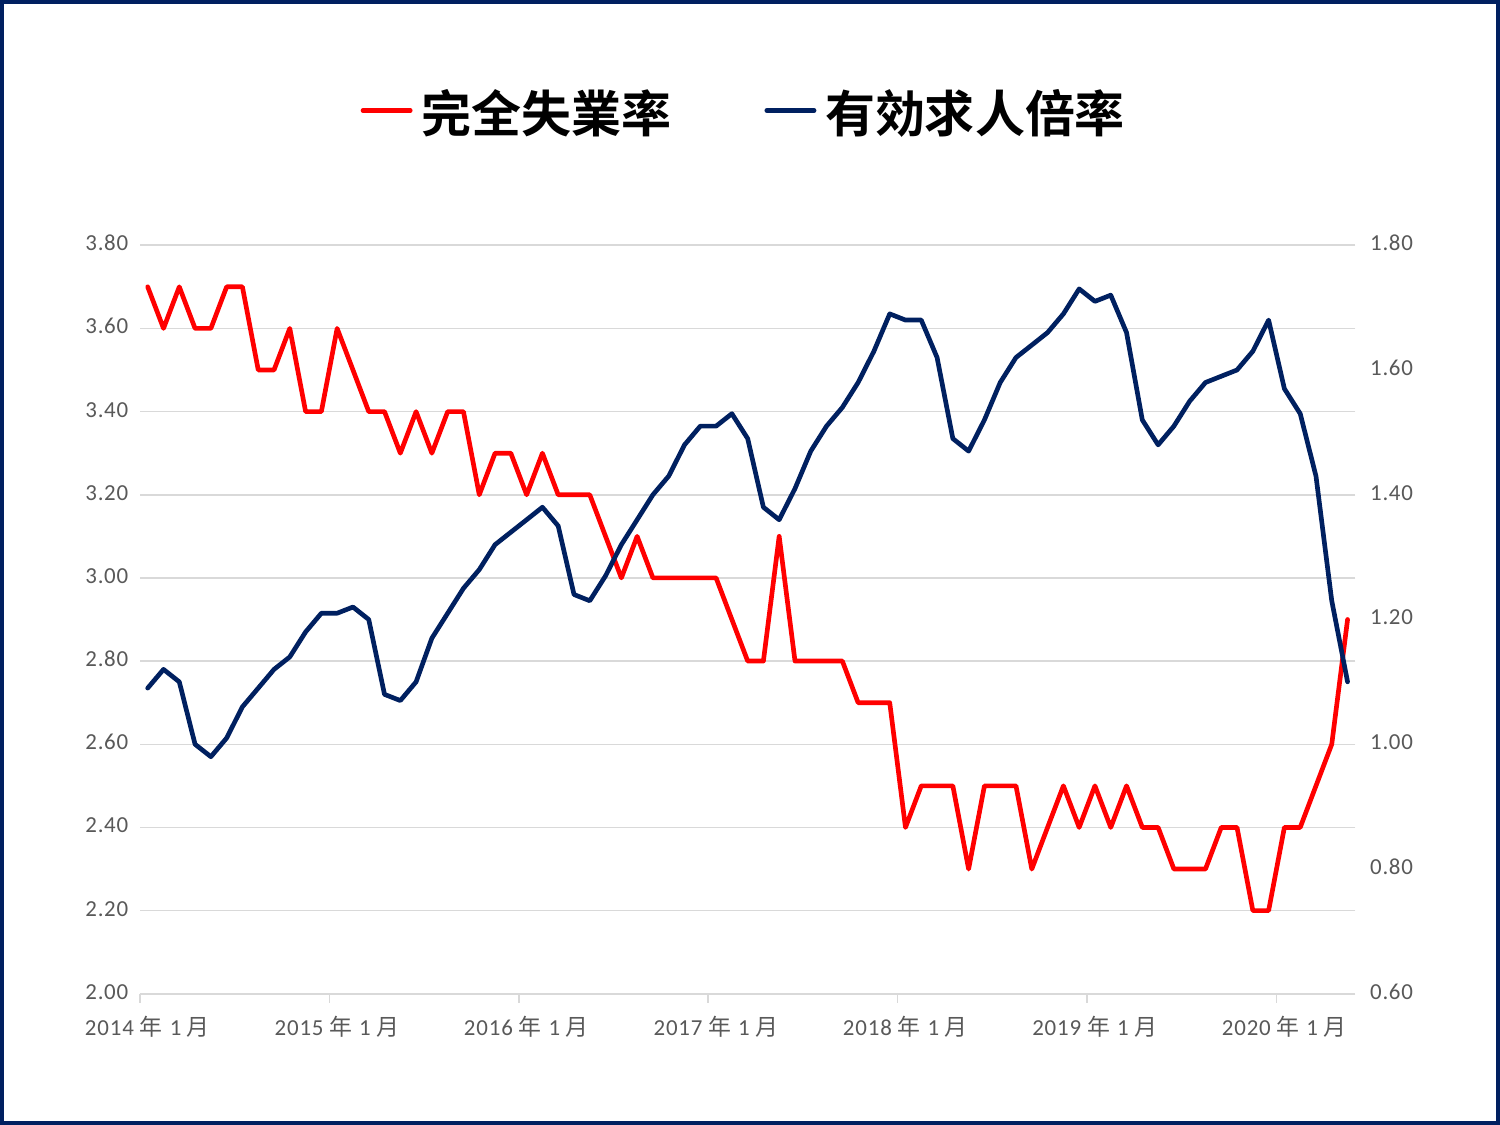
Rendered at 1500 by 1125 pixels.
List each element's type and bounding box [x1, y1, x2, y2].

chart [51, 39, 1444, 1061]
text_box [0, 0, 1500, 1125]
